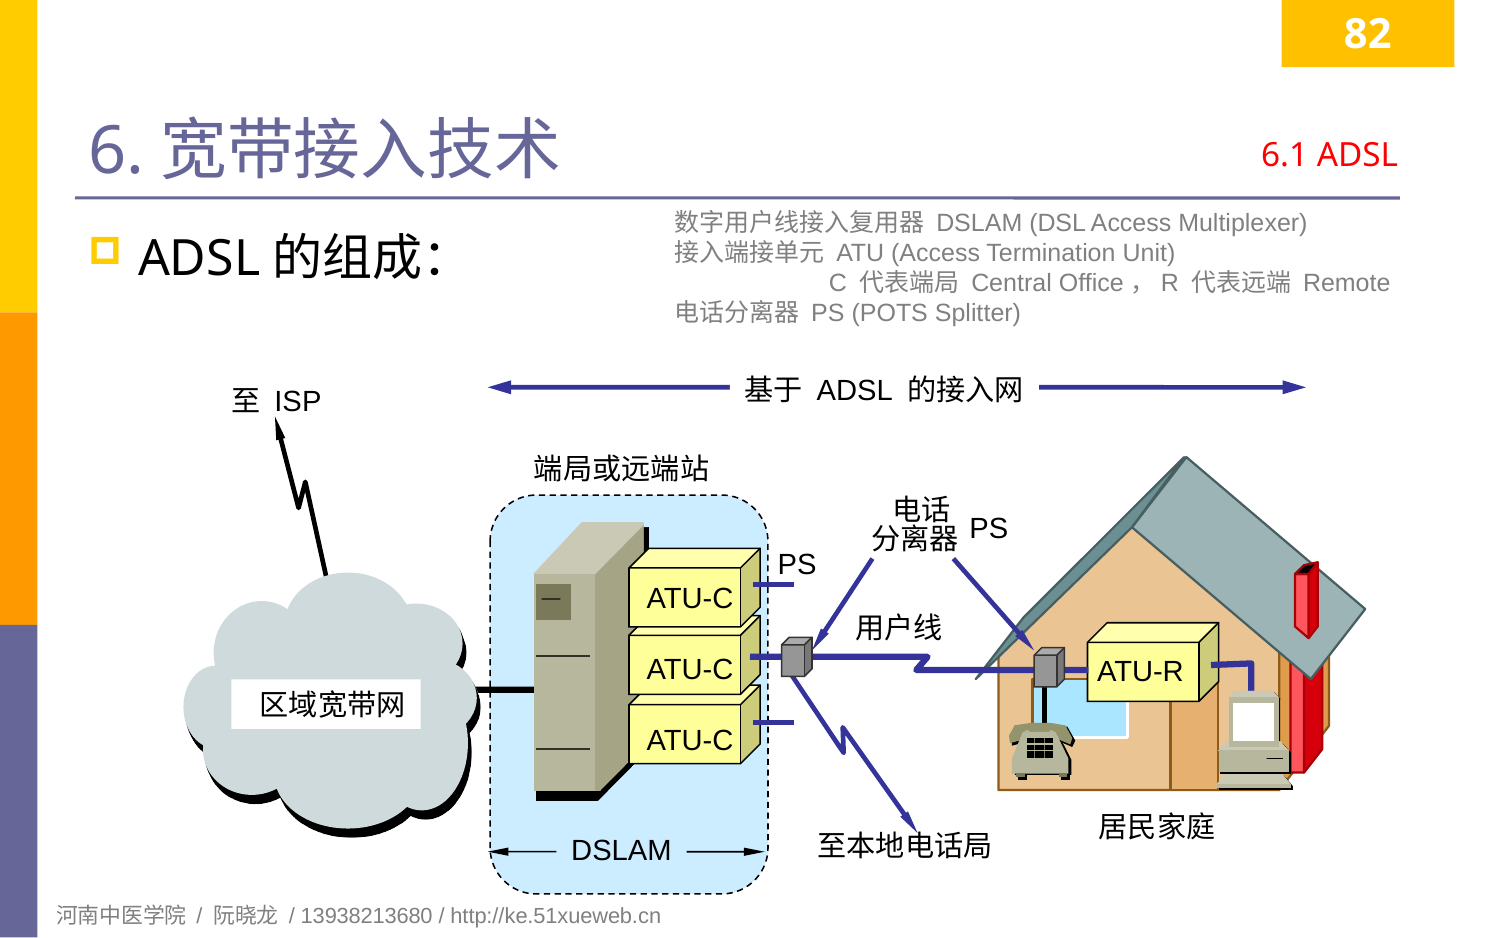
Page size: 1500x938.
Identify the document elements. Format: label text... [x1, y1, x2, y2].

slide_number 82 [1281, 0, 1455, 68]
list ADSL的组成： [75, 218, 1425, 839]
list 6.1 ADSL [939, 126, 1412, 186]
title 6.宽带接入技术 [75, 37, 1425, 194]
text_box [183, 363, 1368, 895]
text_box 数字用户线接入复用器 DSLAM (DSL Access Multiplexer) 接入端接单元 ATU (Access Termination Unit) C 代表端局 Central Office，R 代表远端 Remote 电话分离器 PS (POTS Splitter) [660, 199, 1409, 334]
